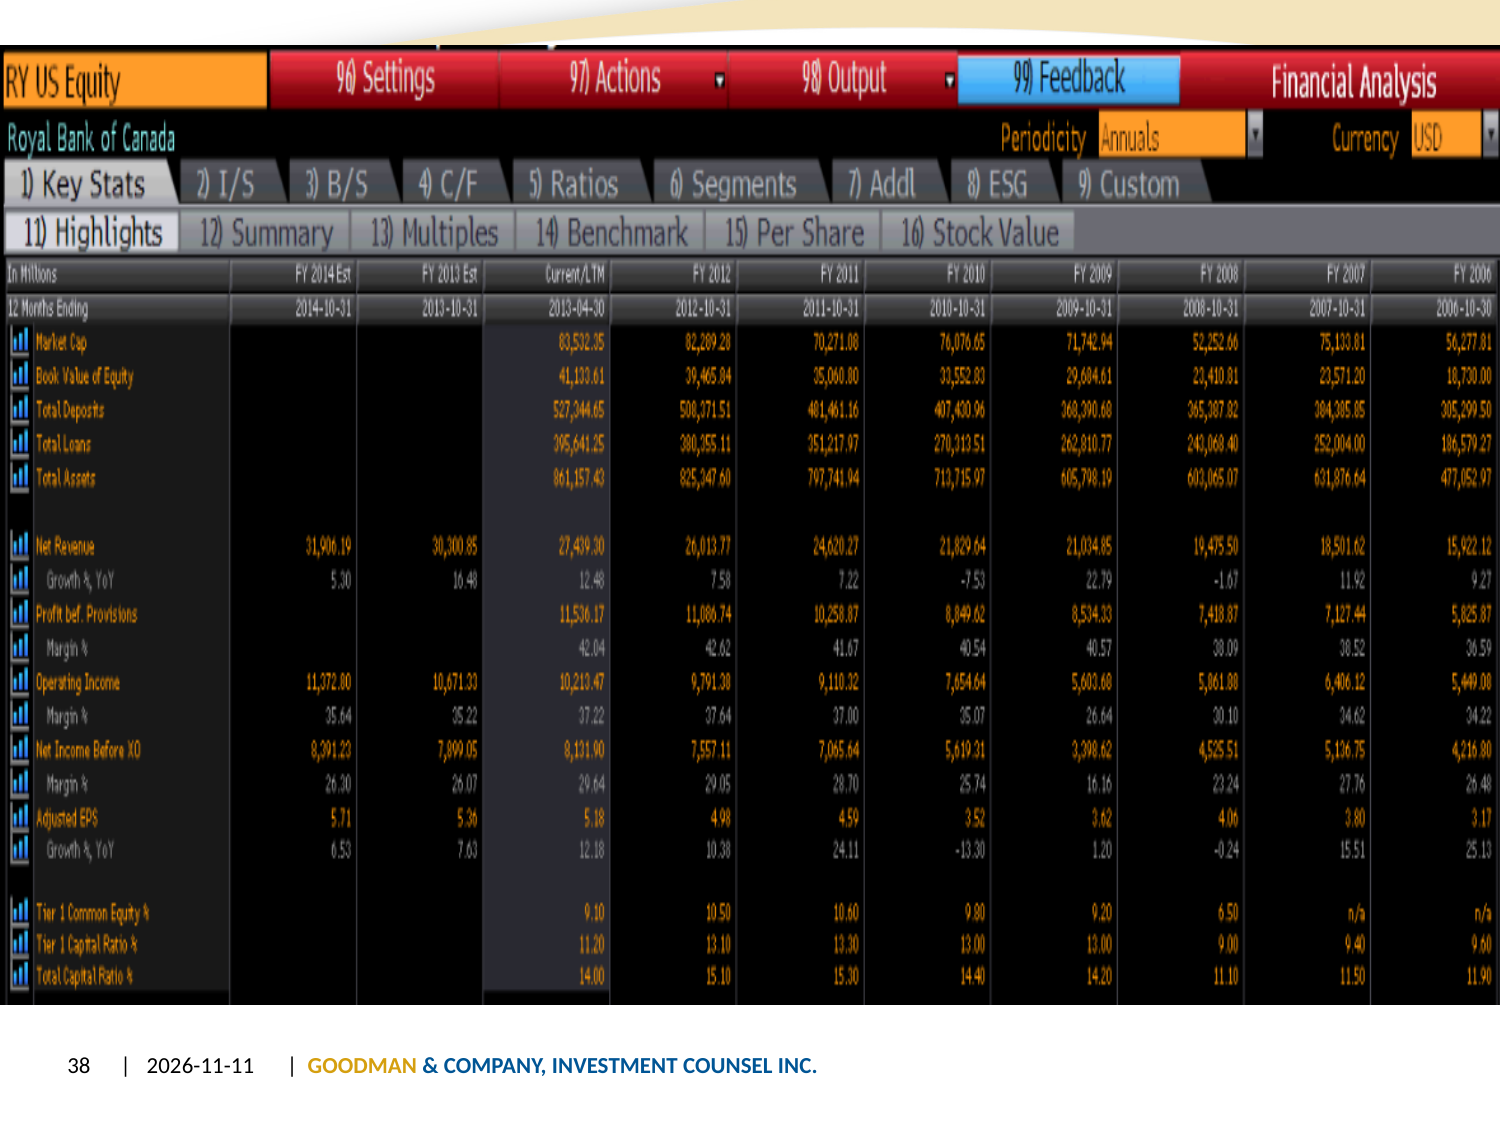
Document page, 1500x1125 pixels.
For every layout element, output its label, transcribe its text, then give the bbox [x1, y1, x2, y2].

footer | GOODMAN & COMPANY, INVESTMENT COUNSEL INC. [272, 1042, 1158, 1103]
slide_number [106, 1042, 272, 1103]
slide_number 38 [36, 1042, 106, 1103]
picture [0, 44, 1500, 1006]
